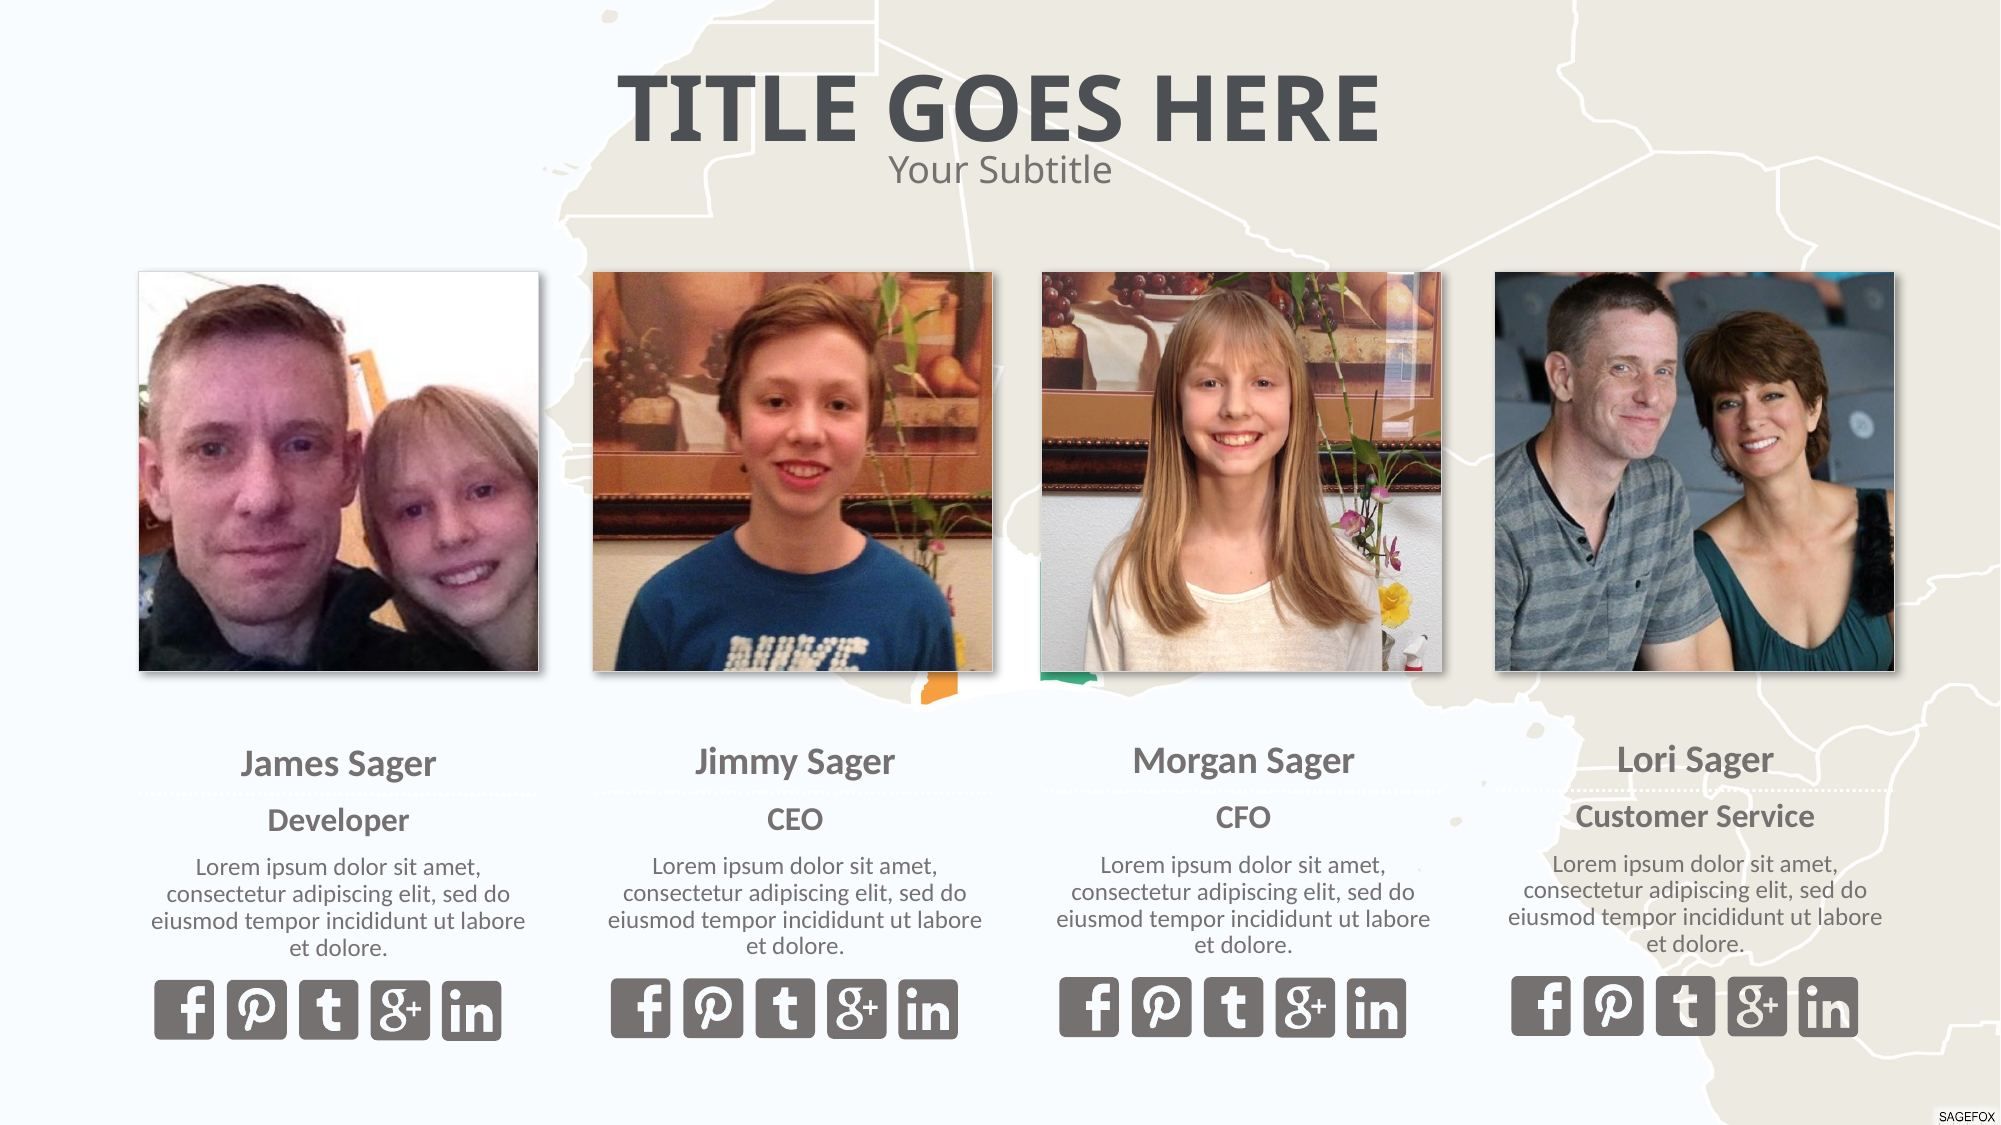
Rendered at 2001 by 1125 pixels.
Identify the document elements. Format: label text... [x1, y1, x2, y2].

text_box Lorem ipsum dolor sit amet, consectetur adipiscing elit, sed do eiusmod tempor incididunt ut labore et dolore. [595, 852, 996, 966]
text_box [0, 0, 2000, 1125]
text_box [138, 270, 540, 672]
text_box Morgan Sager [1068, 739, 1419, 782]
text_box CFO [1068, 797, 1419, 840]
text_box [548, 42, 1452, 199]
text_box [610, 978, 958, 1040]
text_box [154, 979, 502, 1041]
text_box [1511, 976, 1859, 1038]
text_box Lorem ipsum dolor sit amet, consectetur adipiscing elit, sed do eiusmod tempor incididunt ut labore et dolore. [1043, 851, 1444, 965]
text_box [1494, 271, 1896, 673]
text_box [591, 270, 993, 672]
text_box Lorem ipsum dolor sit amet, consectetur adipiscing elit, sed do eiusmod tempor incididunt ut labore et dolore. [138, 854, 539, 968]
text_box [1059, 977, 1407, 1039]
text_box Jimmy Sager [620, 740, 971, 784]
text_box [1040, 270, 1442, 672]
picture [1936, 1111, 1997, 1125]
text_box Lorem ipsum dolor sit amet, consectetur adipiscing elit, sed do eiusmod tempor incididunt ut labore et dolore. [1495, 850, 1896, 964]
text_box James Sager [163, 742, 514, 785]
text_box Developer [163, 799, 514, 842]
text_box Customer Service [1520, 796, 1871, 839]
text_box CEO [620, 798, 971, 841]
text_box Lori Sager [1520, 738, 1871, 781]
